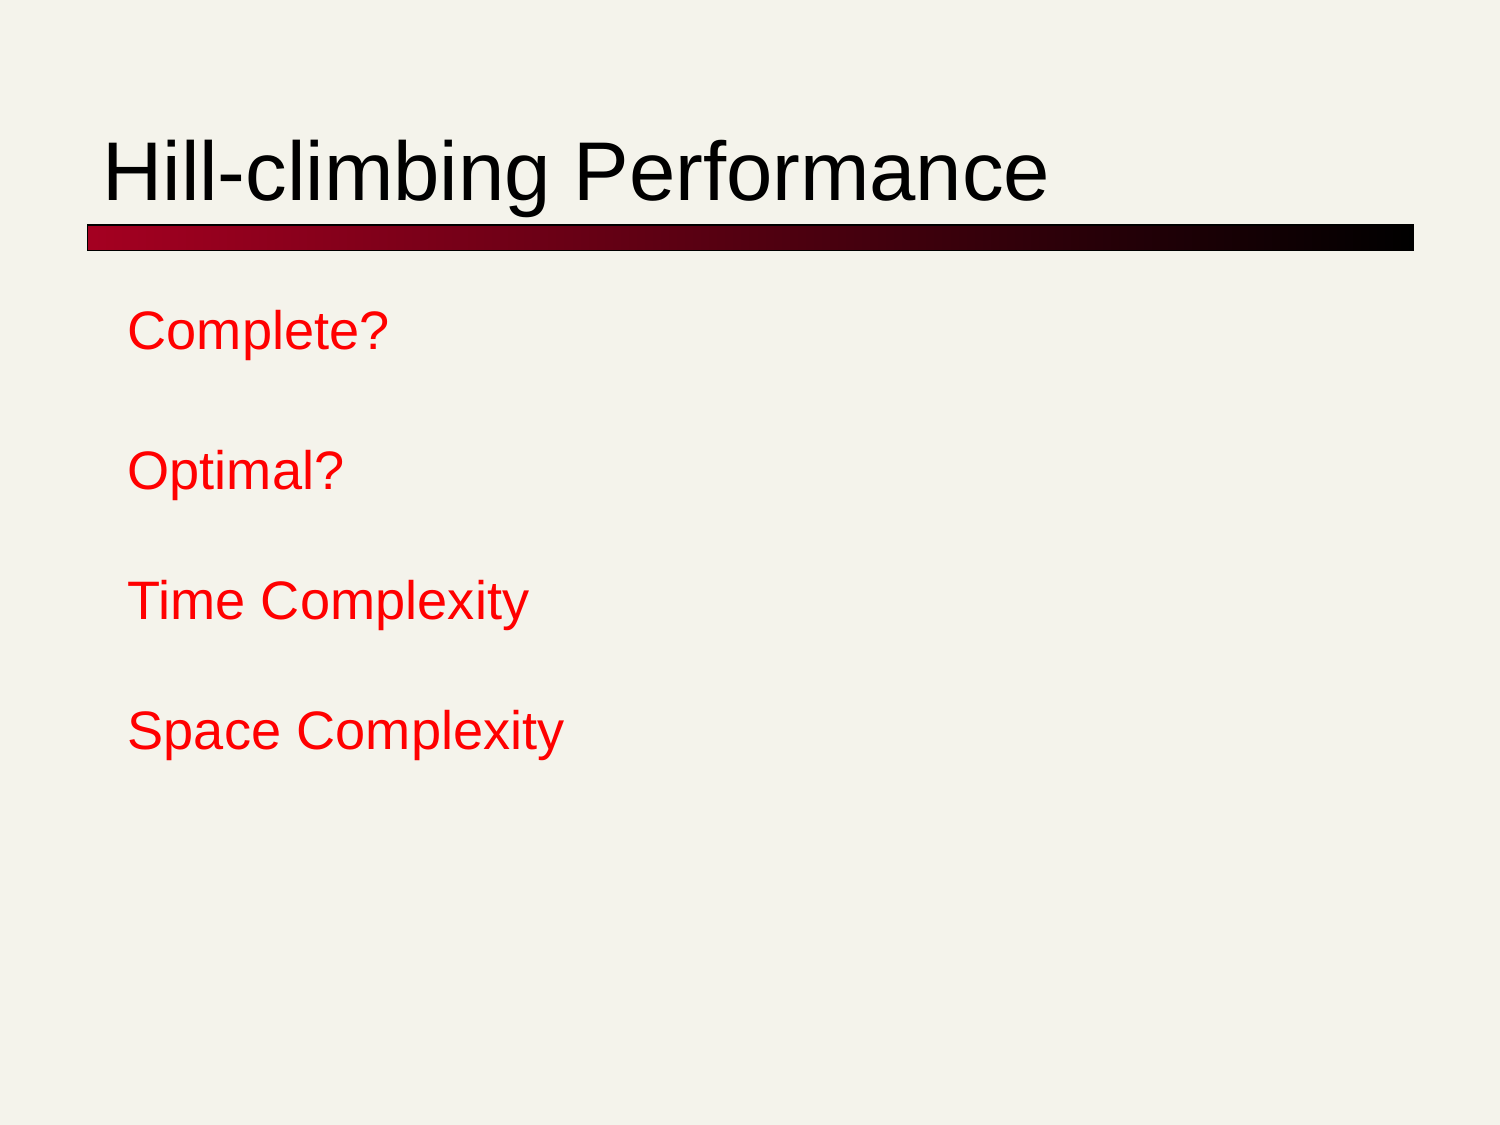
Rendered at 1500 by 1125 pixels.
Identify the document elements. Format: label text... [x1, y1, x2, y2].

list Complete? Optimal? Time Complexity Space Complexity [112, 287, 1388, 1088]
title Hill-climbing Performance [87, 62, 1413, 226]
